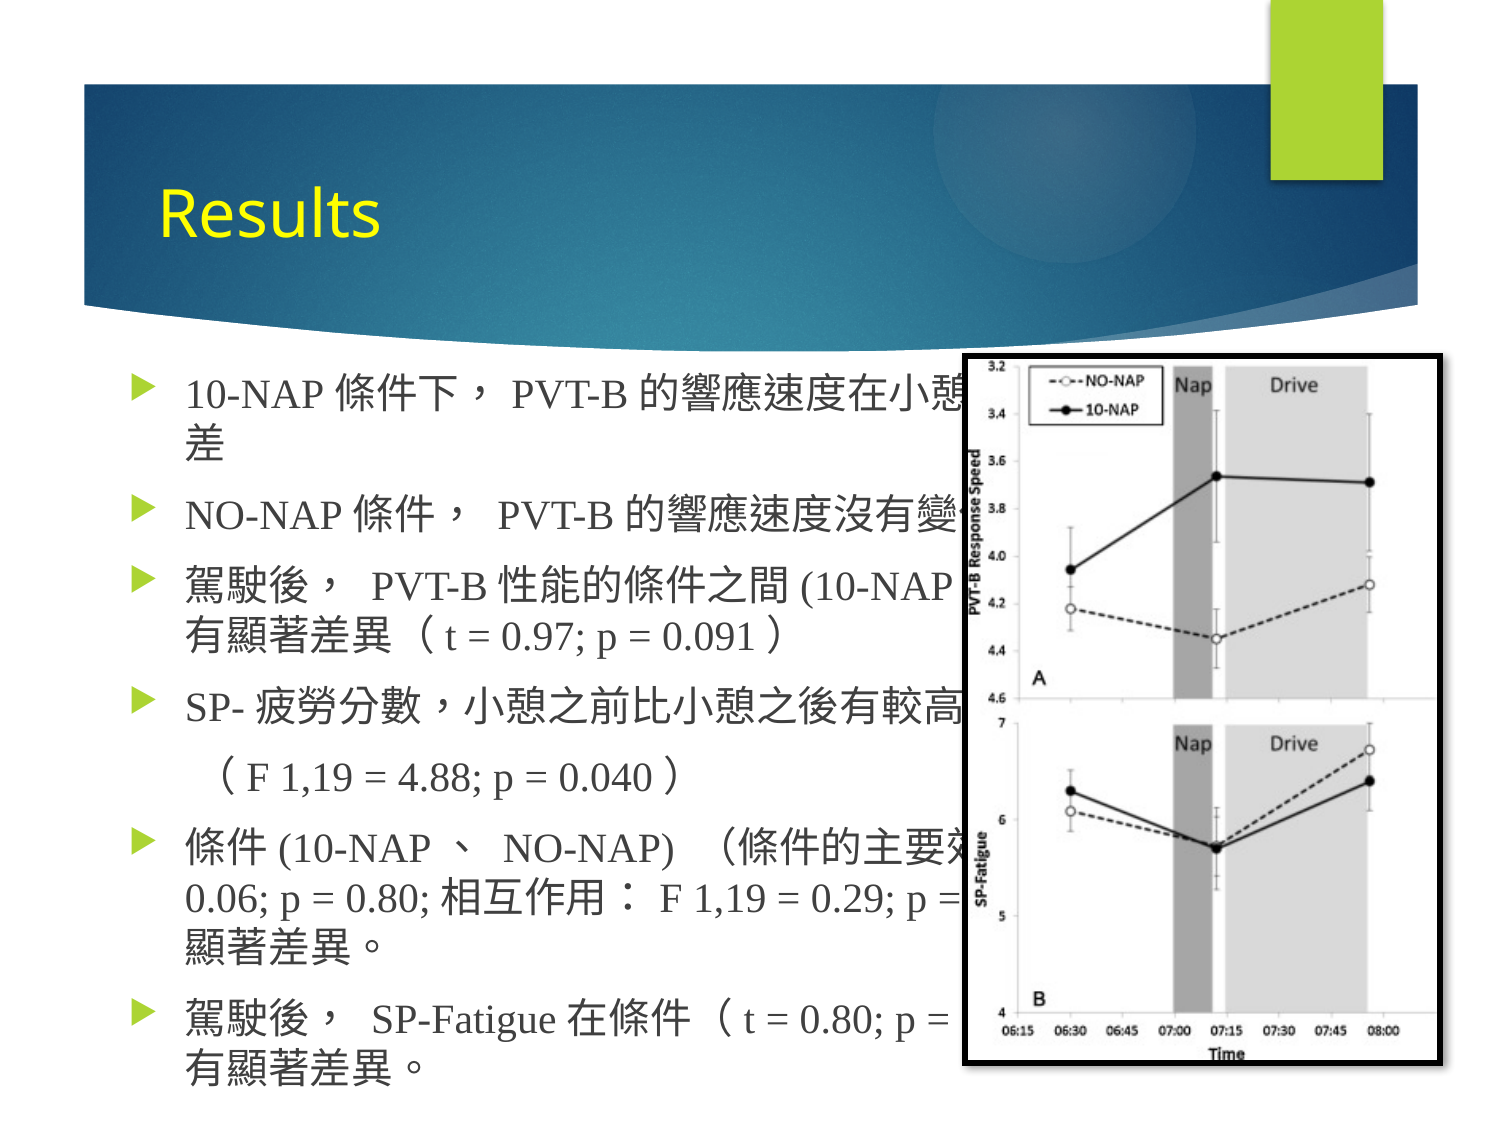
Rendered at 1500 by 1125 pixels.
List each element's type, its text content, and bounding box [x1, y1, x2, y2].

picture [967, 358, 1438, 1061]
list 10-NAP條件下，PVT-B的響應速度在小憩後比在小憩之前差 NO-NAP條件， PVT-B的響應速度沒有變化 駕駛後， PVT-B性能的條件之間(10-NAP、 NO-NAP)沒有顯著差異（t = 0.97; p = 0.091） SP-疲勞分數，小憩之前比小憩之後有較高顯著 （F 1,19 = 4.88; p = 0.040） 條件(10-NAP、 NO-NAP) （條件的主要效果：F 1,19 = 0.06; p = 0.80;相互作用：F 1,19 = 0.29; p = 0.59）之間沒有顯著差異。 駕駛後， SP-Fatigue在條件（t = 0.80; p = 0.46）之間也沒有顯著差異。 [113, 359, 1302, 1125]
title Results [142, 152, 1183, 269]
